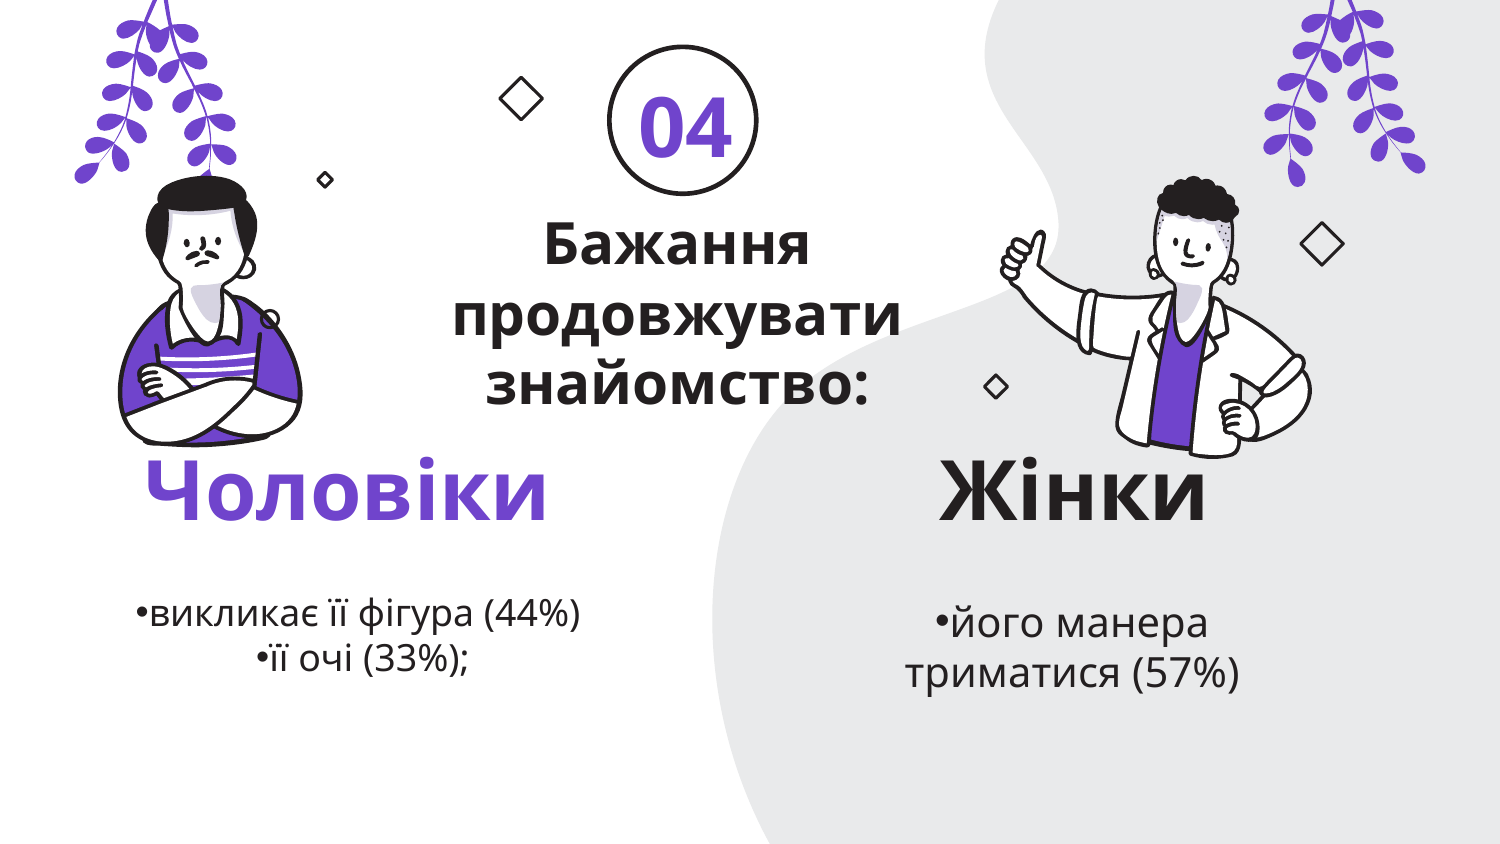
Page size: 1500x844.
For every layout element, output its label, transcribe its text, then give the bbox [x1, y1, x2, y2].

text_box [640, 180, 726, 194]
text_box Бажання продовжувати знайомство: [363, 199, 990, 424]
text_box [116, 175, 305, 448]
title Чоловіки [105, 433, 591, 550]
title Жінки [832, 433, 1318, 550]
text_box 04 [609, 81, 762, 180]
subtitle його манера триматися (57%) [808, 550, 1336, 740]
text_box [995, 175, 1313, 460]
subtitle викликає її фігура (44%) її очі (33%); [93, 550, 633, 717]
text_box [620, 46, 745, 81]
